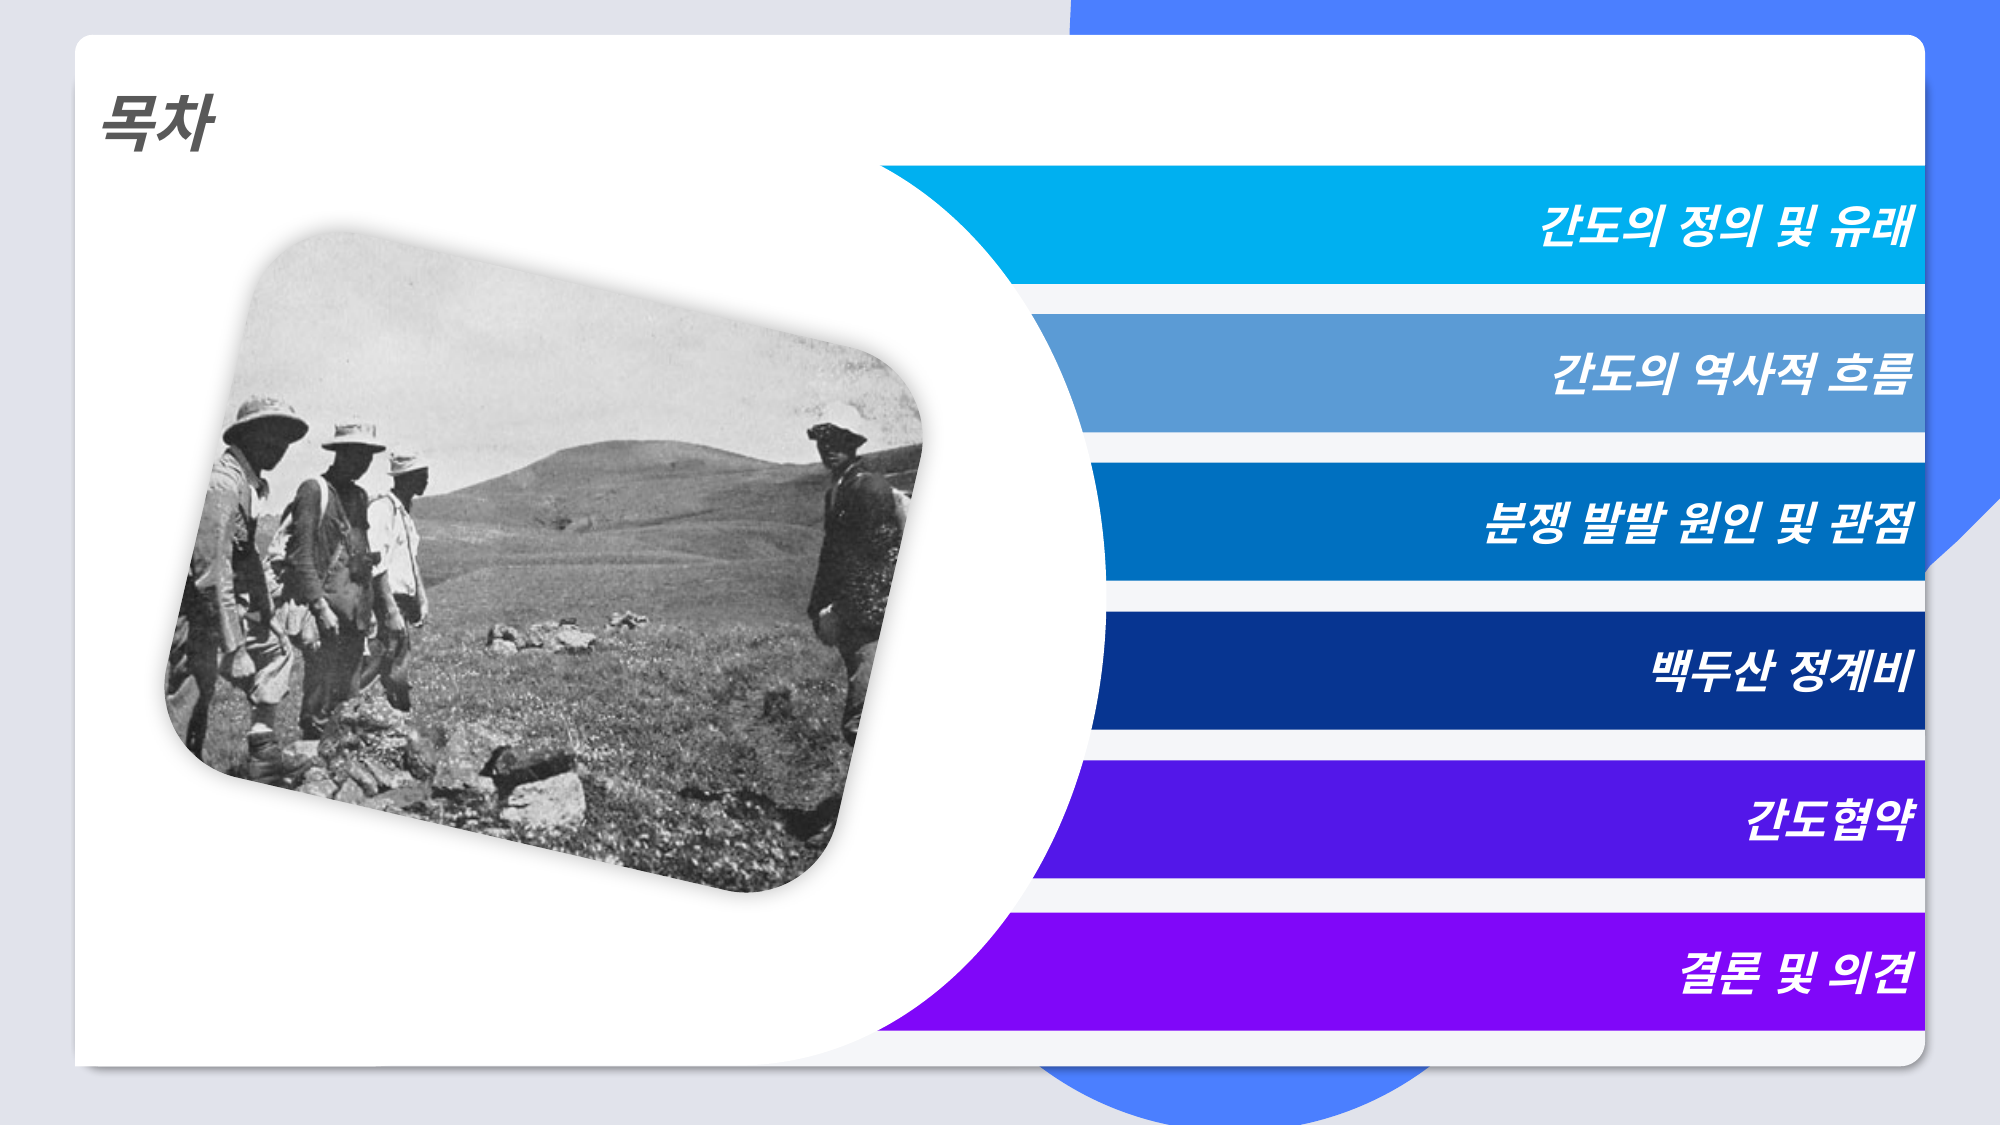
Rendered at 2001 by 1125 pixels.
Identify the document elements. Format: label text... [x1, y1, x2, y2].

text_box 백두산 정계비 [1107, 610, 1926, 731]
picture [199, 283, 888, 841]
text_box [1055, 1079, 1414, 1125]
text_box [1068, 0, 2000, 561]
text_box [95, 190, 1927, 1068]
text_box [74, 129, 1107, 1067]
text_box 목차 [73, 33, 1927, 166]
text_box 간도의 역사적 흐름 [1107, 313, 1926, 433]
text_box 결론 및 의견 [1107, 912, 1926, 1032]
text_box 간도협약 [1107, 759, 1926, 879]
text_box 간도의 정의 및 유래 [1107, 165, 1926, 285]
text_box 분쟁 발발 원인 및 관점 [1107, 462, 1926, 582]
